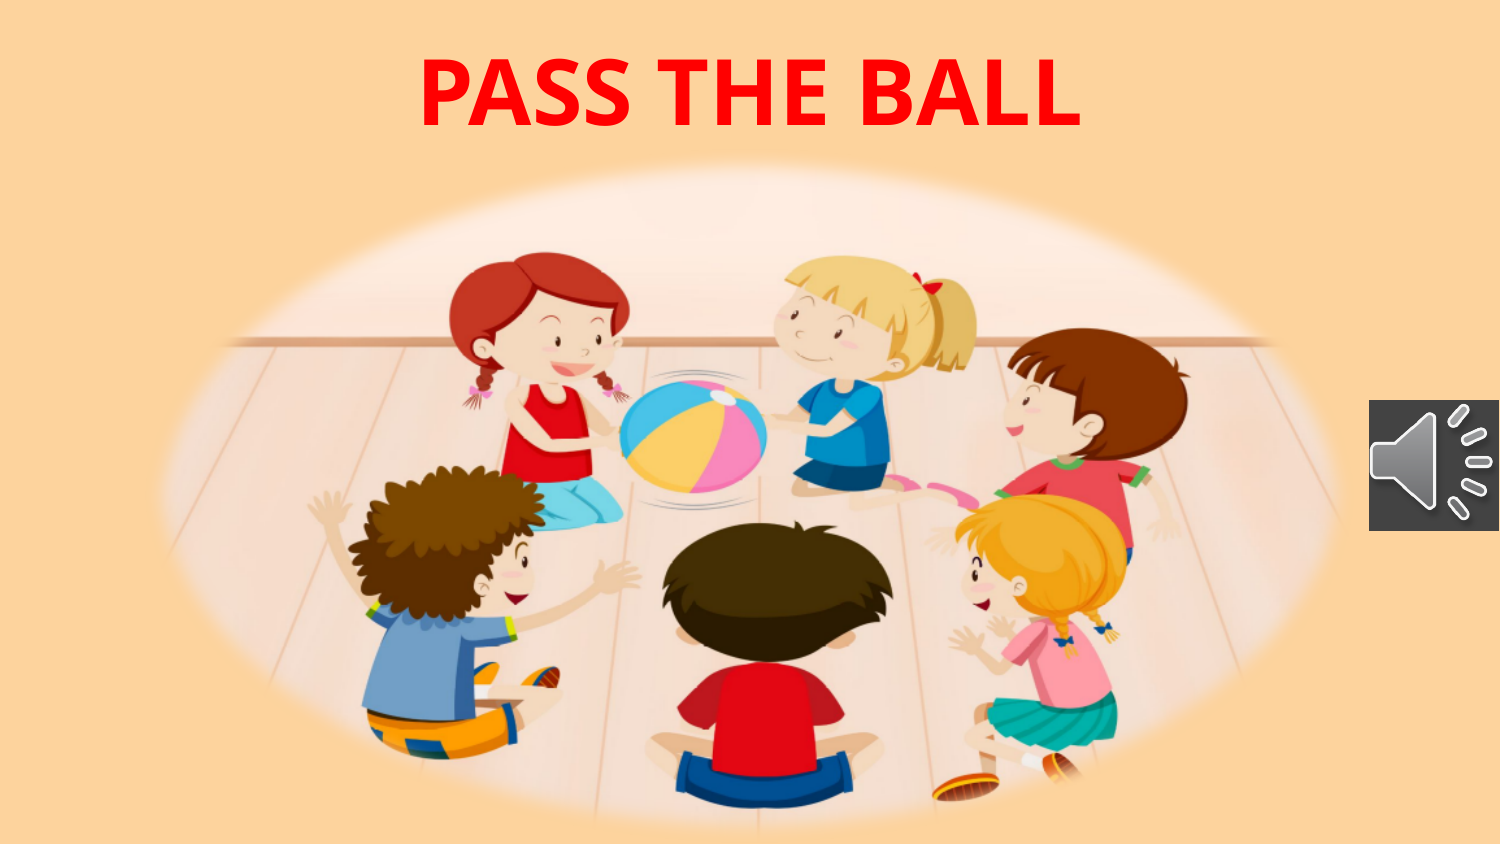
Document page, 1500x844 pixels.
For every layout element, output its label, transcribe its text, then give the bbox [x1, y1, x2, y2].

picture [1367, 399, 1500, 532]
picture [144, 148, 1356, 844]
text_box PASS THE BALL [345, 25, 1155, 146]
